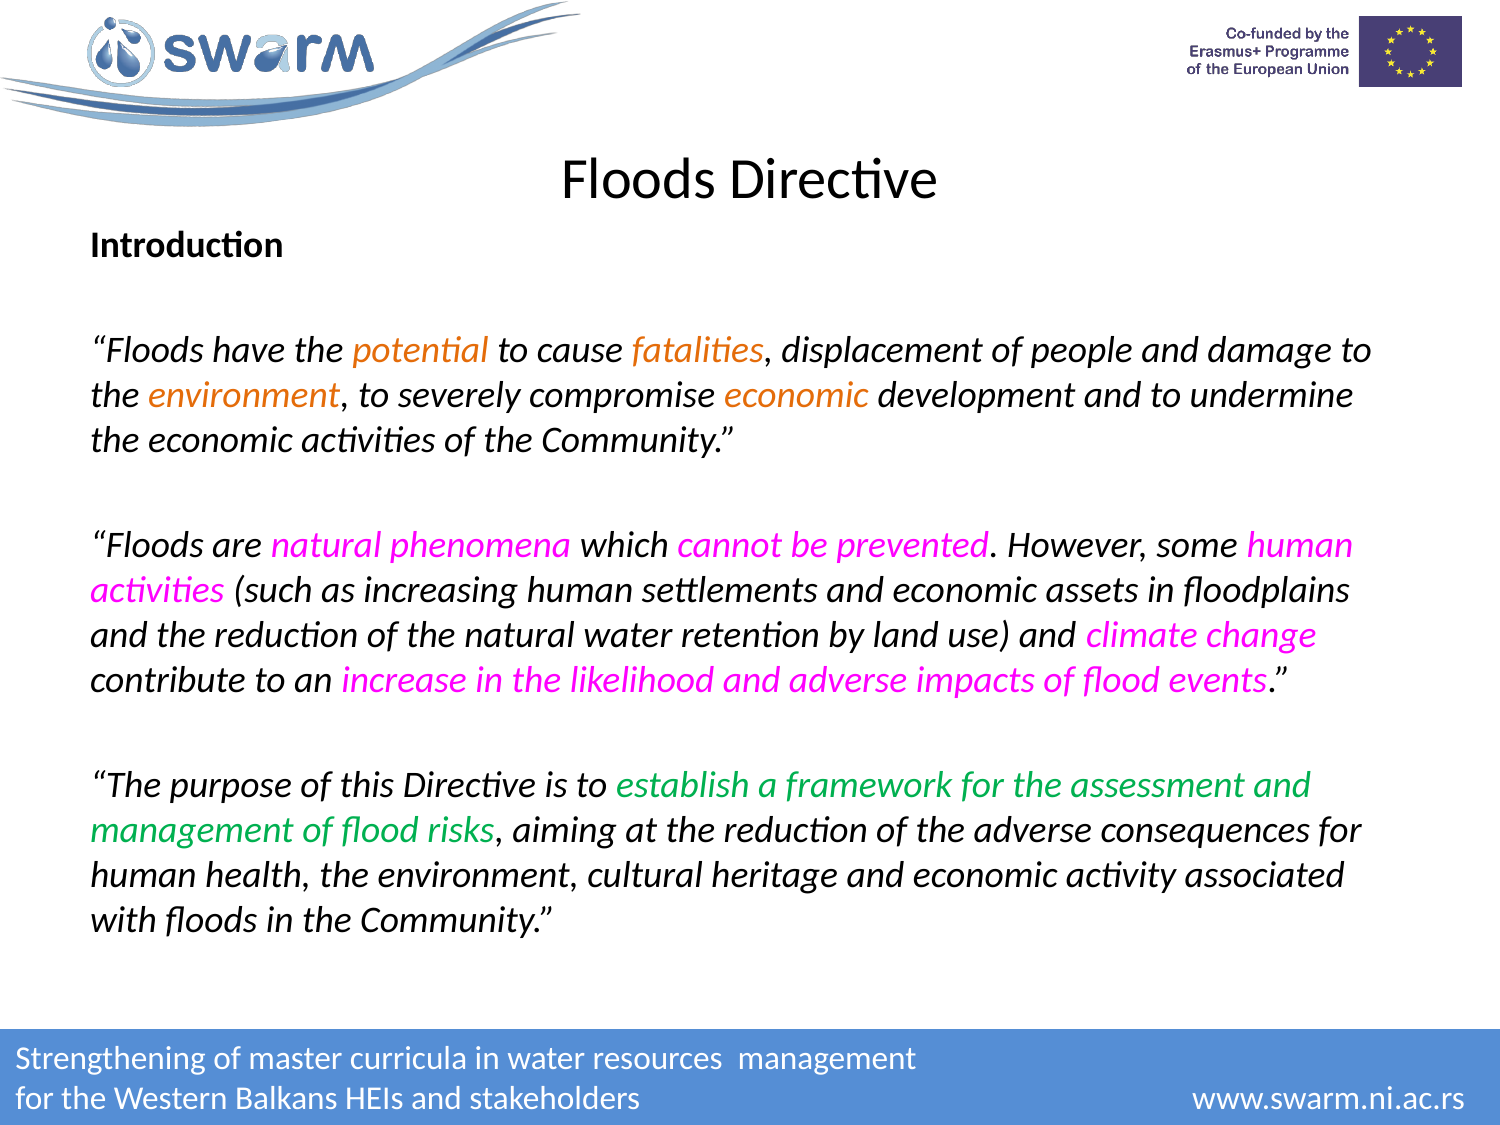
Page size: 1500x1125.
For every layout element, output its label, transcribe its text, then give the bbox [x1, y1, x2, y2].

list Introduction “Floods have the potential to cause fatalities, displacement of people and damage to the environment, to severely compromise economic development and to undermine the economic activities of the Community.” “Floods are natural phenomena which cannot be prevented. However, some human activities (such as increasing human settlements and economic assets in floodplains and the reduction of the natural water retention by land use) and climate change contribute to an increase in the likelihood and adverse impacts of flood events.” “The purpose of this Directive is to establish a framework for the assessment and management of flood risks, aiming at the reduction of the adverse consequences for human health, the environment, cultural heritage and economic activity associated with floods in the Community.” [75, 212, 1425, 1005]
picture [0, 0, 588, 156]
picture [1187, 16, 1462, 87]
title Floods Directive [75, 125, 1425, 212]
